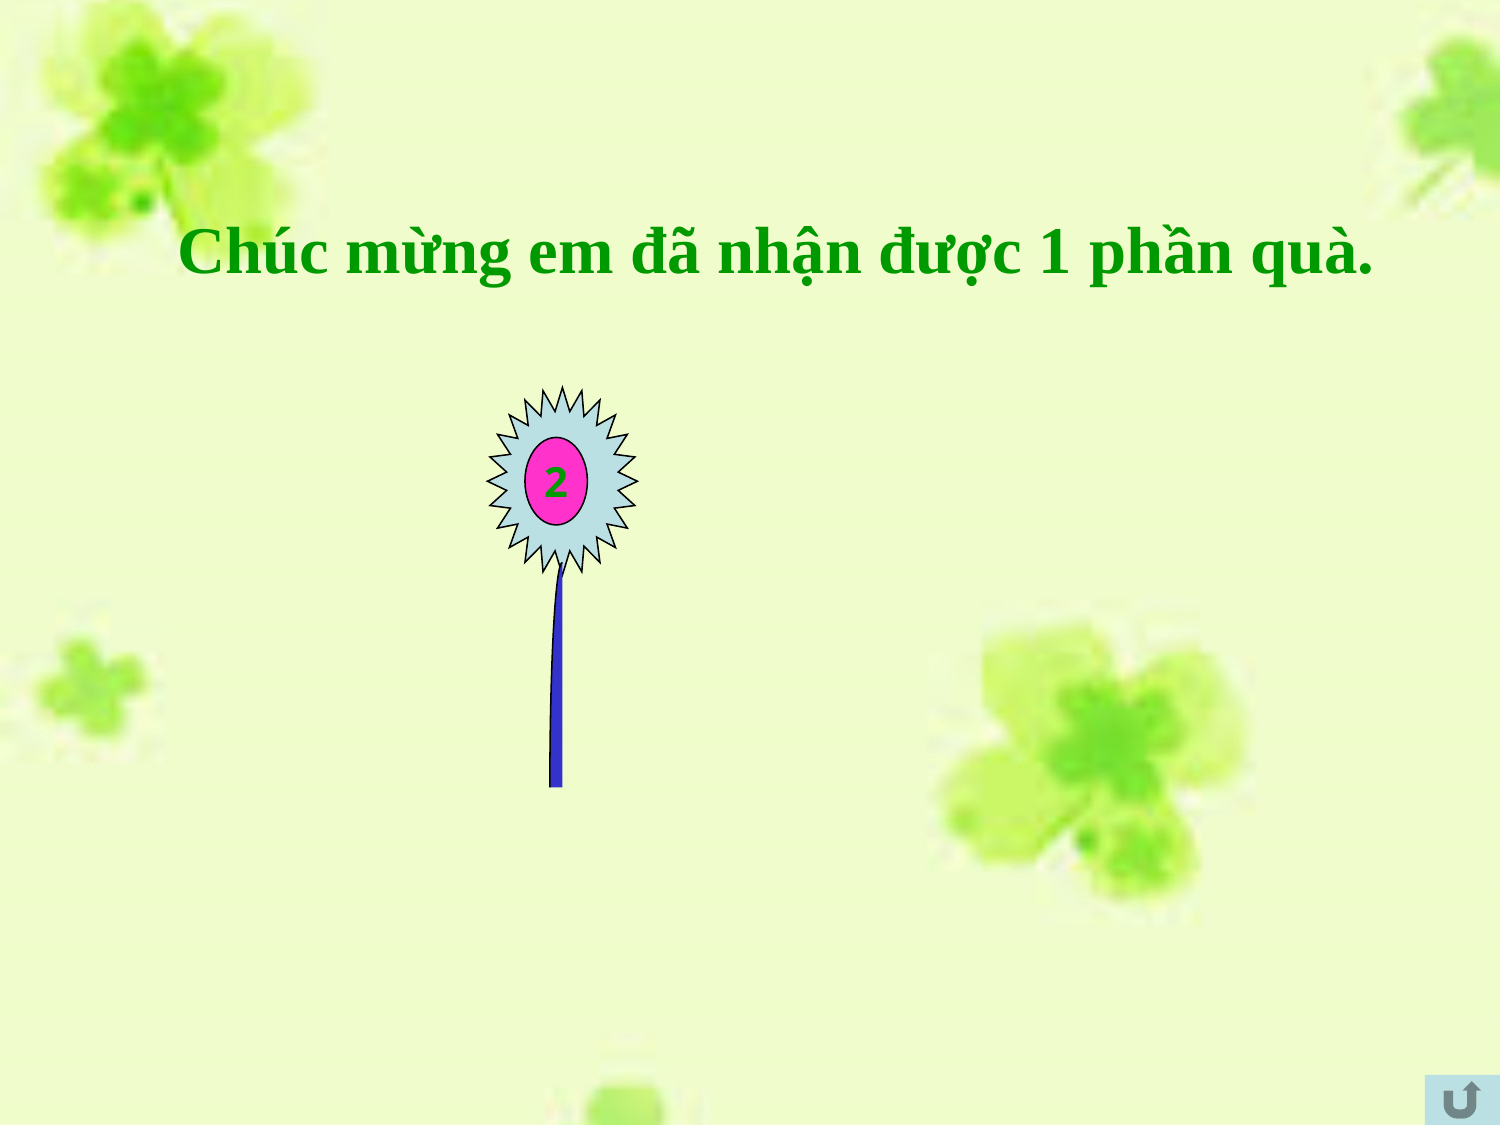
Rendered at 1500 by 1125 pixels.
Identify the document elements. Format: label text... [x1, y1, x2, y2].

text_box 2 [524, 437, 588, 525]
text_box [487, 387, 638, 574]
picture [0, 0, 1500, 1125]
text_box [1424, 1074, 1500, 1125]
text_box Chúc mừng em đã nhận được 1 phần quà. [162, 199, 1425, 295]
text_box [549, 562, 563, 788]
